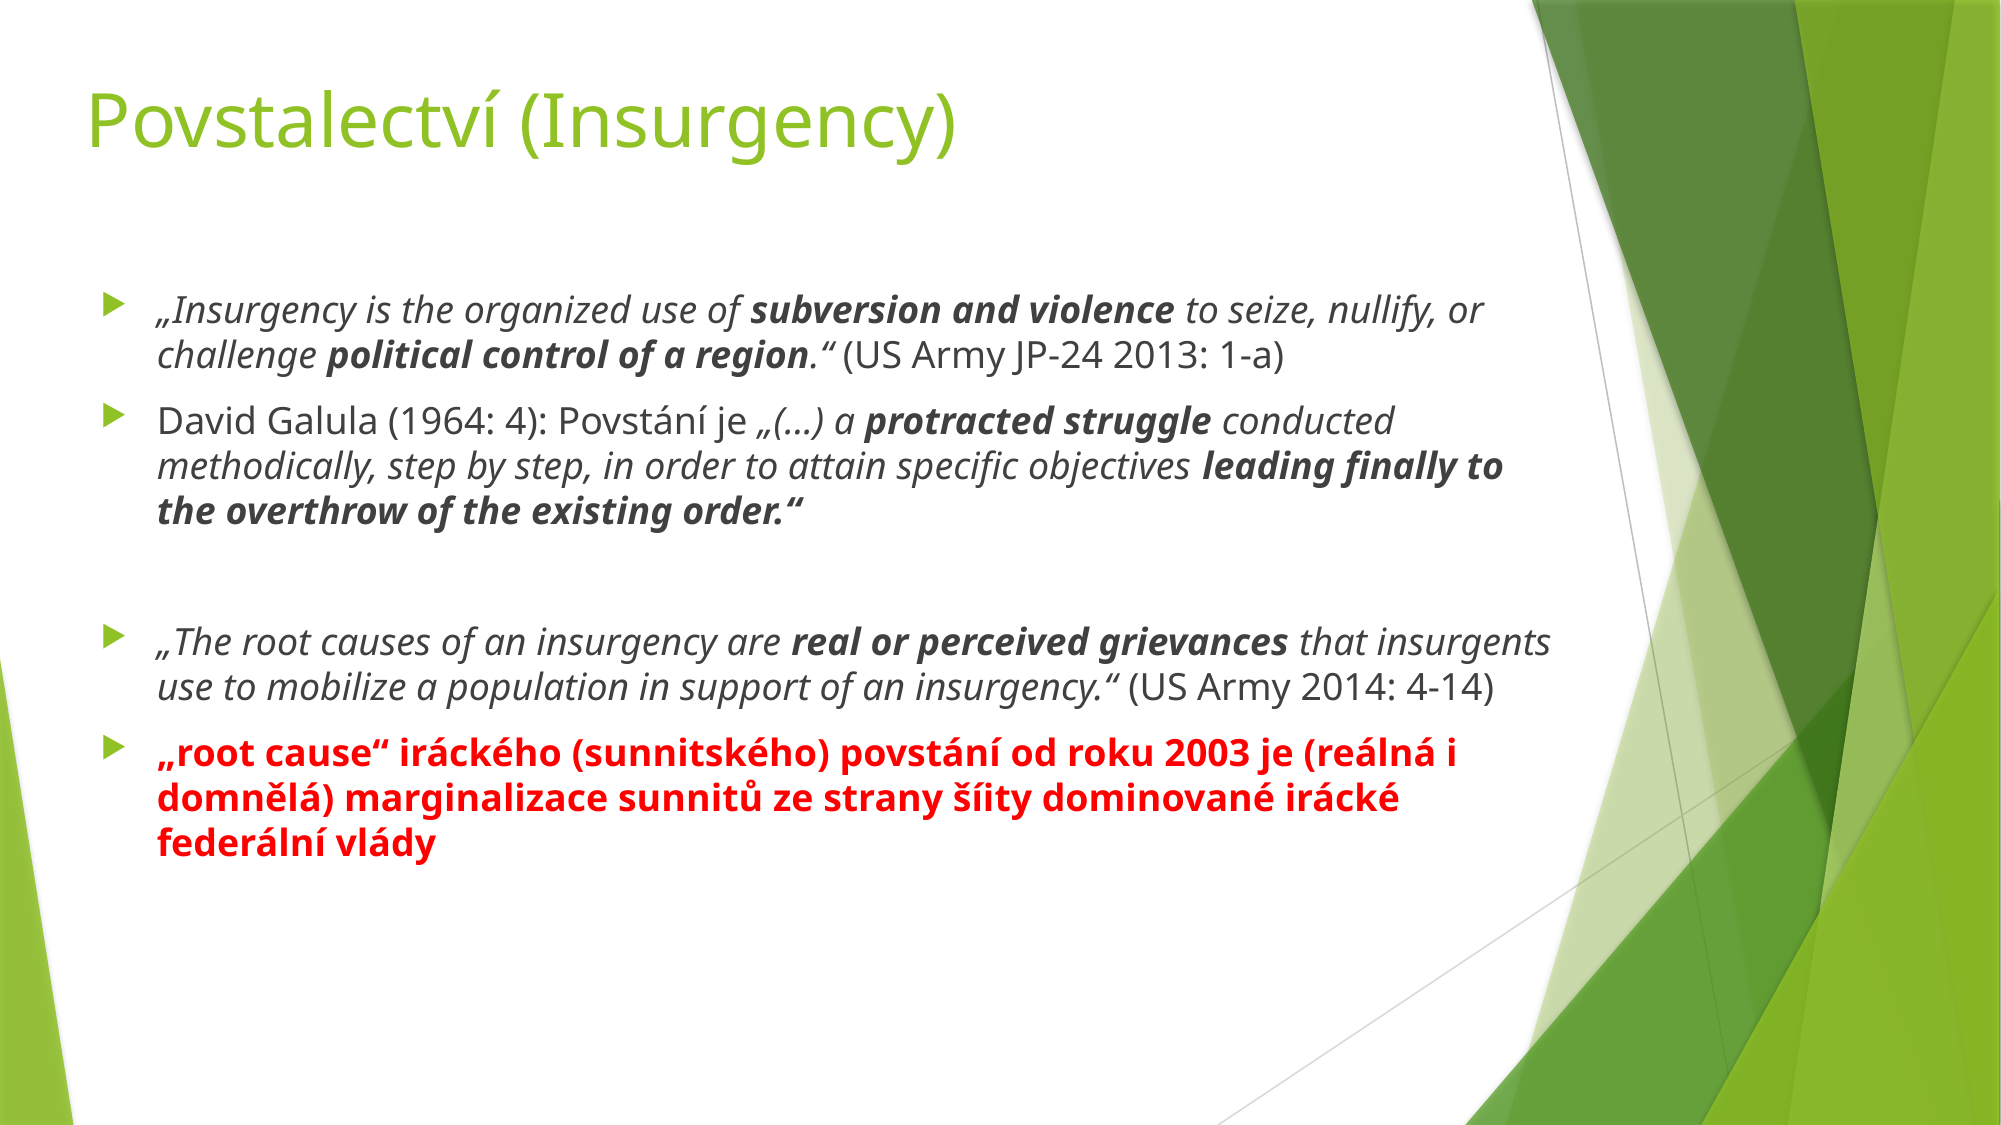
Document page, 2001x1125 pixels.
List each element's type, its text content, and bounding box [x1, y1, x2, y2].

title Povstalectví (Insurgency) [70, 64, 1481, 186]
list „Insurgency is the organized use of subversion and violence to seize, nullify, or challenge political control of a region.“ (US Army JP-24 2013: 1-a) David Galula (1964: 4): Povstání je „(...) a protracted struggle conducted methodically, step by step, in order to attain specific objectives leading finally to the overthrow of the existing order.“ „The root causes of an insurgency are real or perceived grievances that insurgents use to mobilize a population in support of an insurgency.“ (US Army 2014: 4-14) „root cause“ iráckého (sunnitského) povstání od roku 2003 je (reálná i domnělá) marginalizace sunnitů ze strany šíity dominované irácké federální vlády [85, 212, 1572, 1093]
